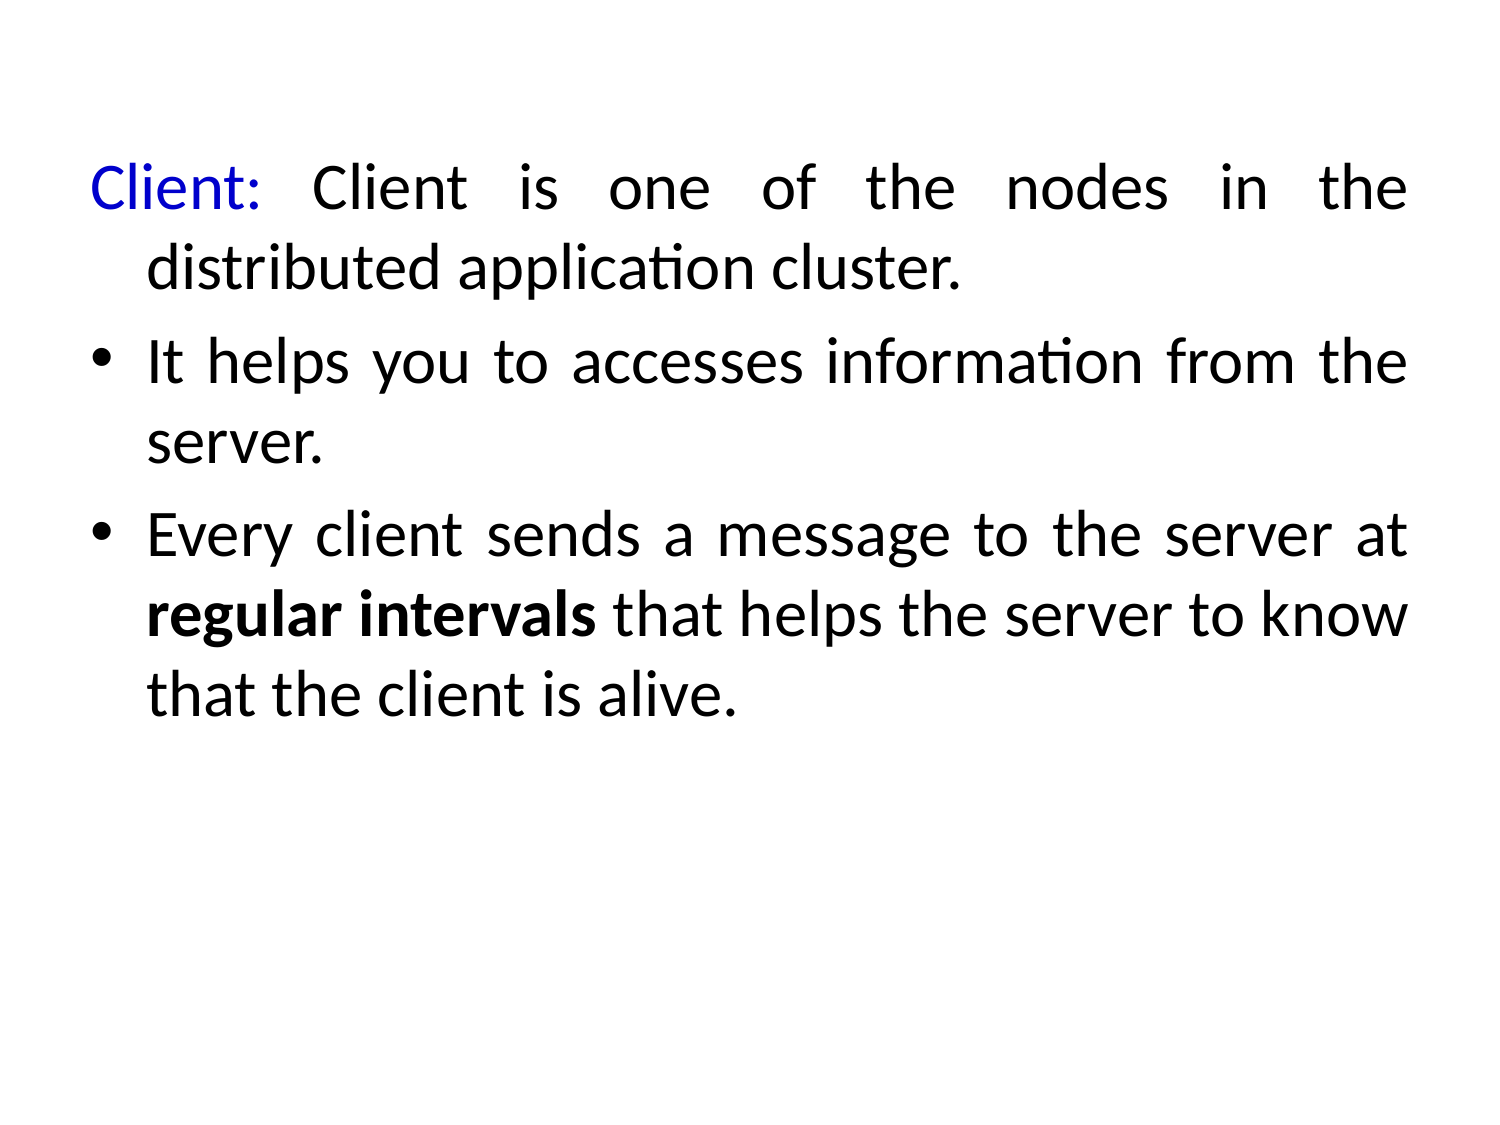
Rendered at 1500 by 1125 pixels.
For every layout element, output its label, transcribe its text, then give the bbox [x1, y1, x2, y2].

list Client: Client is one of the nodes in the distributed application cluster. It helps you to accesses information from the server. Every client sends a message to the server at regular intervals that helps the server to know that the client is alive. [75, 42, 1425, 1080]
